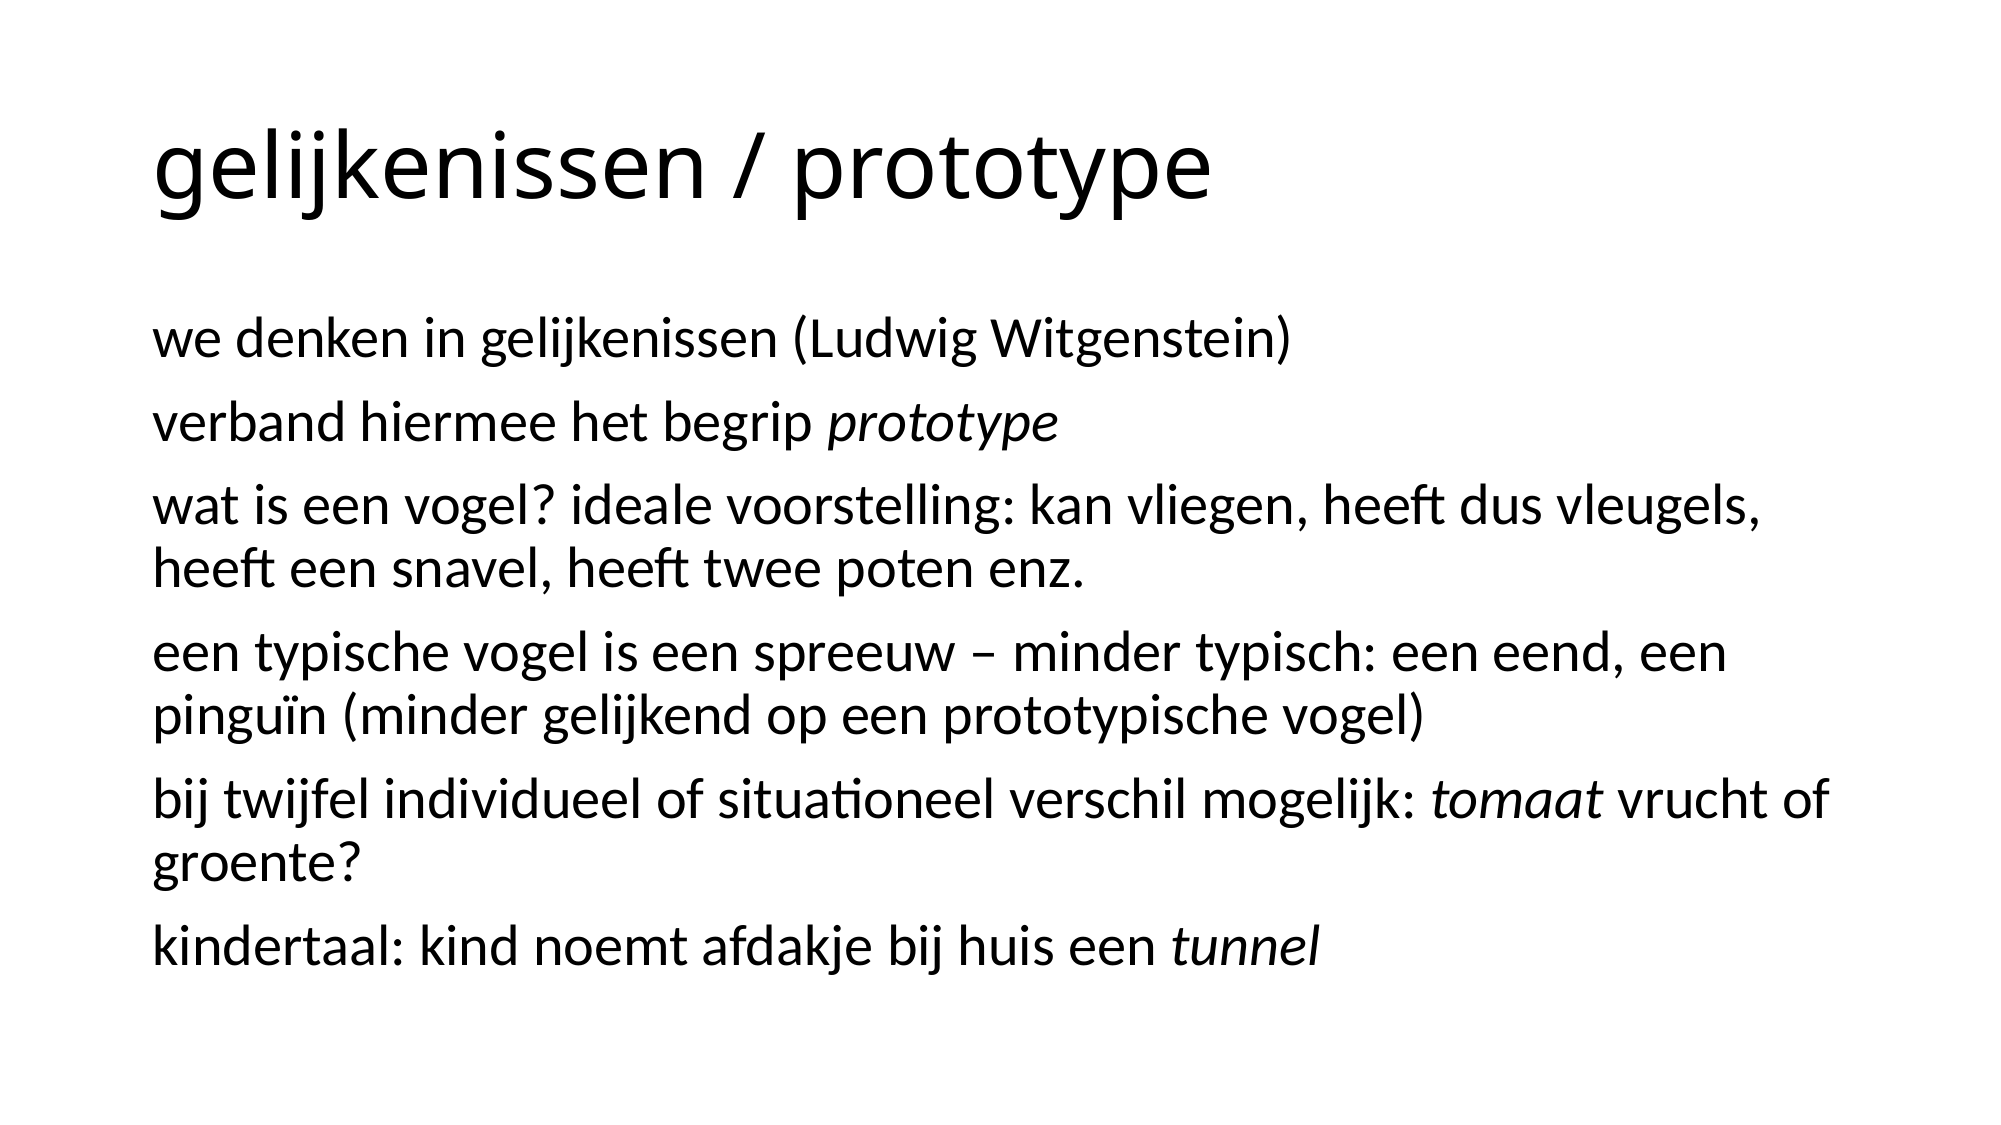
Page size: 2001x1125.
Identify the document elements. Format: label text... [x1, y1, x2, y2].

list we denken in gelijkenissen (Ludwig Witgenstein) verband hiermee het begrip prototype wat is een vogel? ideale voorstelling: kan vliegen, heeft dus vleugels, heeft een snavel, heeft twee poten enz. een typische vogel is een spreeuw – minder typisch: een eend, een pinguïn (minder gelijkend op een prototypische vogel) bij twijfel individueel of situationeel verschil mogelijk: tomaat vrucht of groente? kindertaal: kind noemt afdakje bij huis een tunnel [137, 299, 1863, 1014]
title gelijkenissen / prototype [137, 59, 1863, 278]
